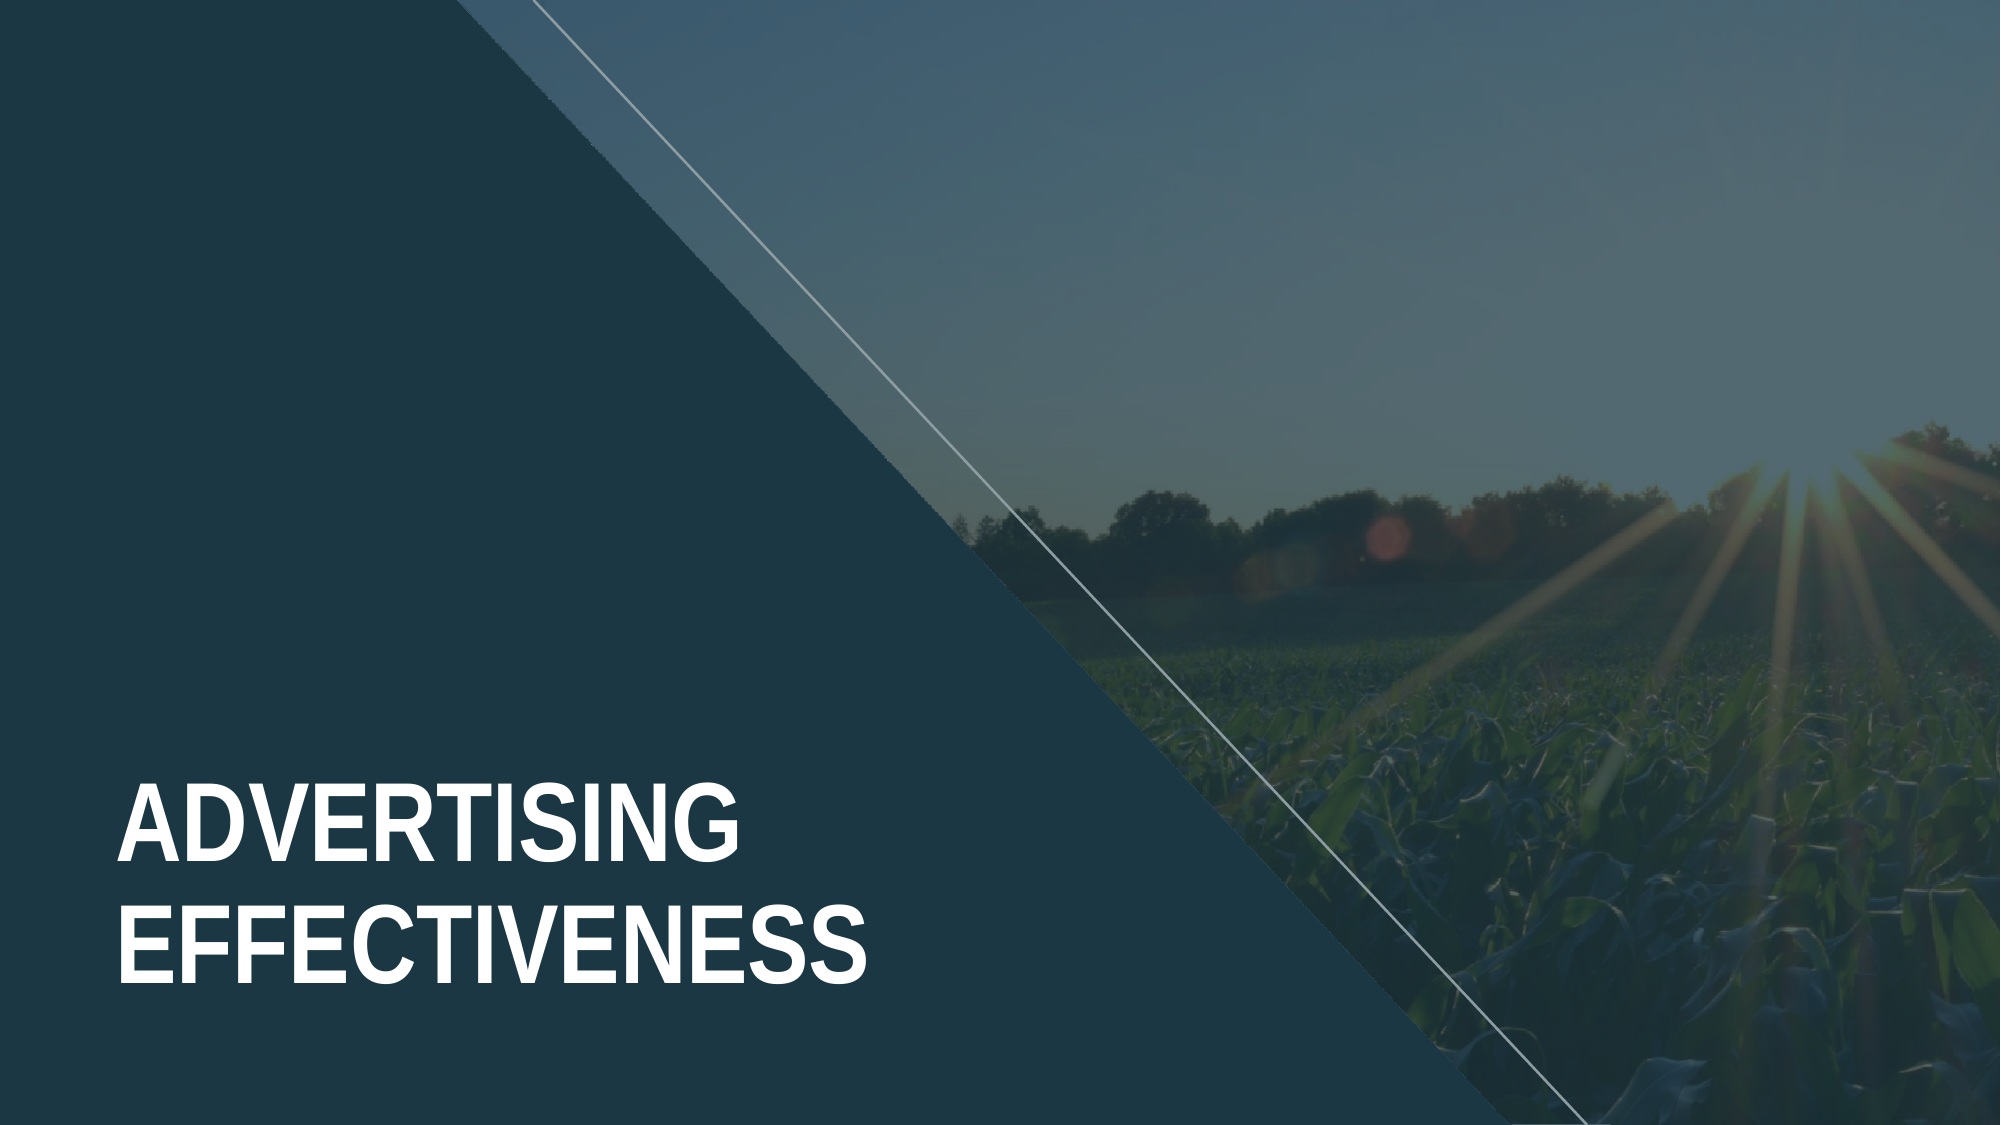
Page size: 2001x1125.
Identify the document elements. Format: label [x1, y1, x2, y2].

text_box [0, 0, 2000, 1125]
